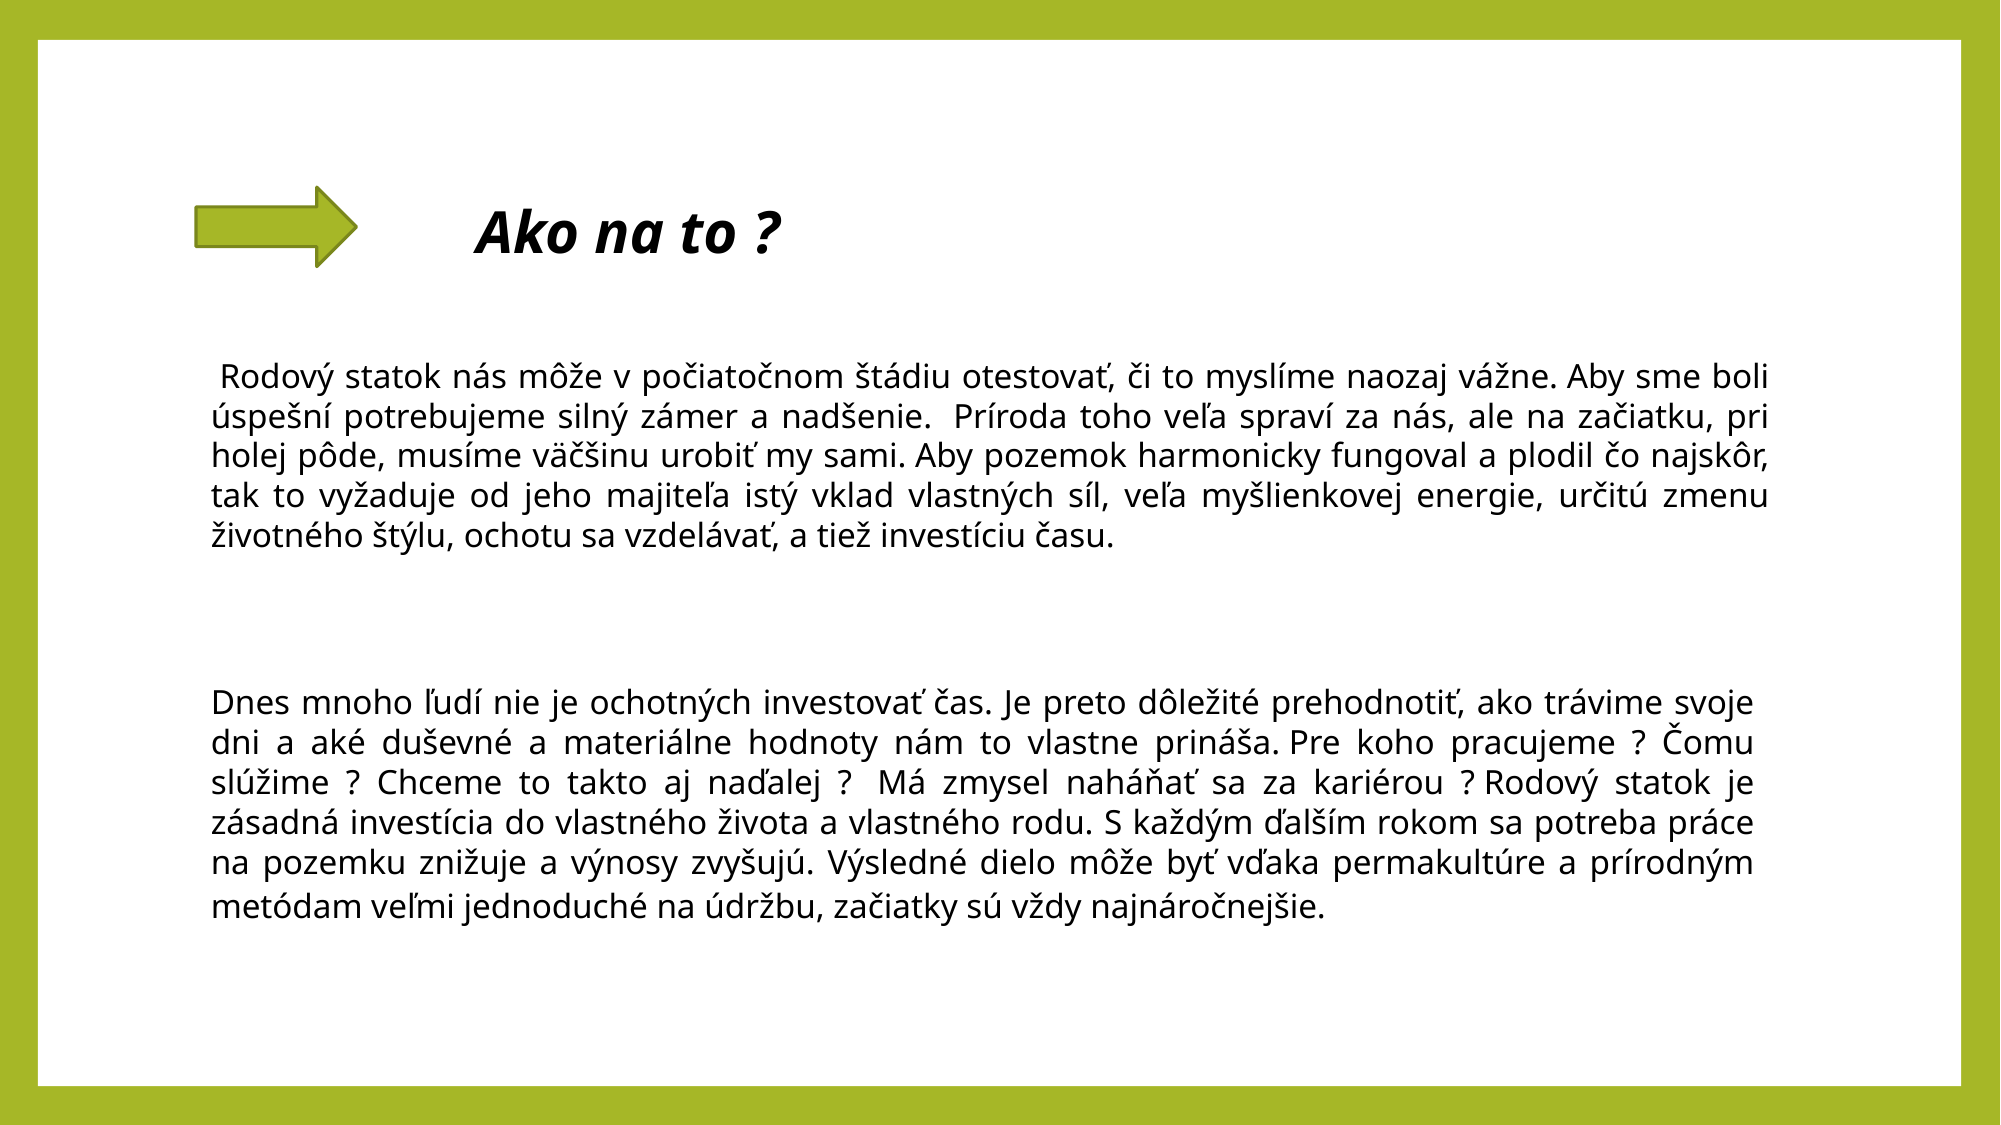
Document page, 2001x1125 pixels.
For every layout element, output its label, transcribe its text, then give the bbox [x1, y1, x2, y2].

text_box [194, 185, 358, 269]
text_box Rodový statok nás môže v počiatočnom štádiu otestovať, či to myslíme naozaj vážne. Aby sme boli úspešní potrebujeme silný zámer a nadšenie. Príroda toho veľa spraví za nás, ale na začiatku, pri holej pôde, musíme väčšinu urobiť my sami. Aby pozemok harmonicky fungoval a plodil čo najskôr, tak to vyžaduje od jeho majiteľa istý vklad vlastných síl, veľa myšlienkovej energie, určitú zmenu životného štýlu, ochotu sa vzdelávať, a tiež investíciu času. [196, 347, 1787, 562]
text_box Ako na to ? [461, 187, 1514, 273]
text_box Dnes mnoho ľudí nie je ochotných investovať čas. Je preto dôležité prehodnotiť, ako trávime svoje dni a aké duševné a materiálne hodnoty nám to vlastne prináša. Pre koho pracujeme ? Čomu slúžime ? Chceme to takto aj naďalej ? Má zmysel naháňať sa za kariérou ? Rodový statok je zásadná investícia do vlastného života a vlastného rodu. S každým ďalším rokom sa potreba práce na pozemku znižuje a výnosy zvyšujú. Výsledné dielo môže byť vďaka permakultúre a prírodným metódam veľmi jednoduché na údržbu, začiatky sú vždy najnáročnejšie. [196, 674, 1772, 934]
